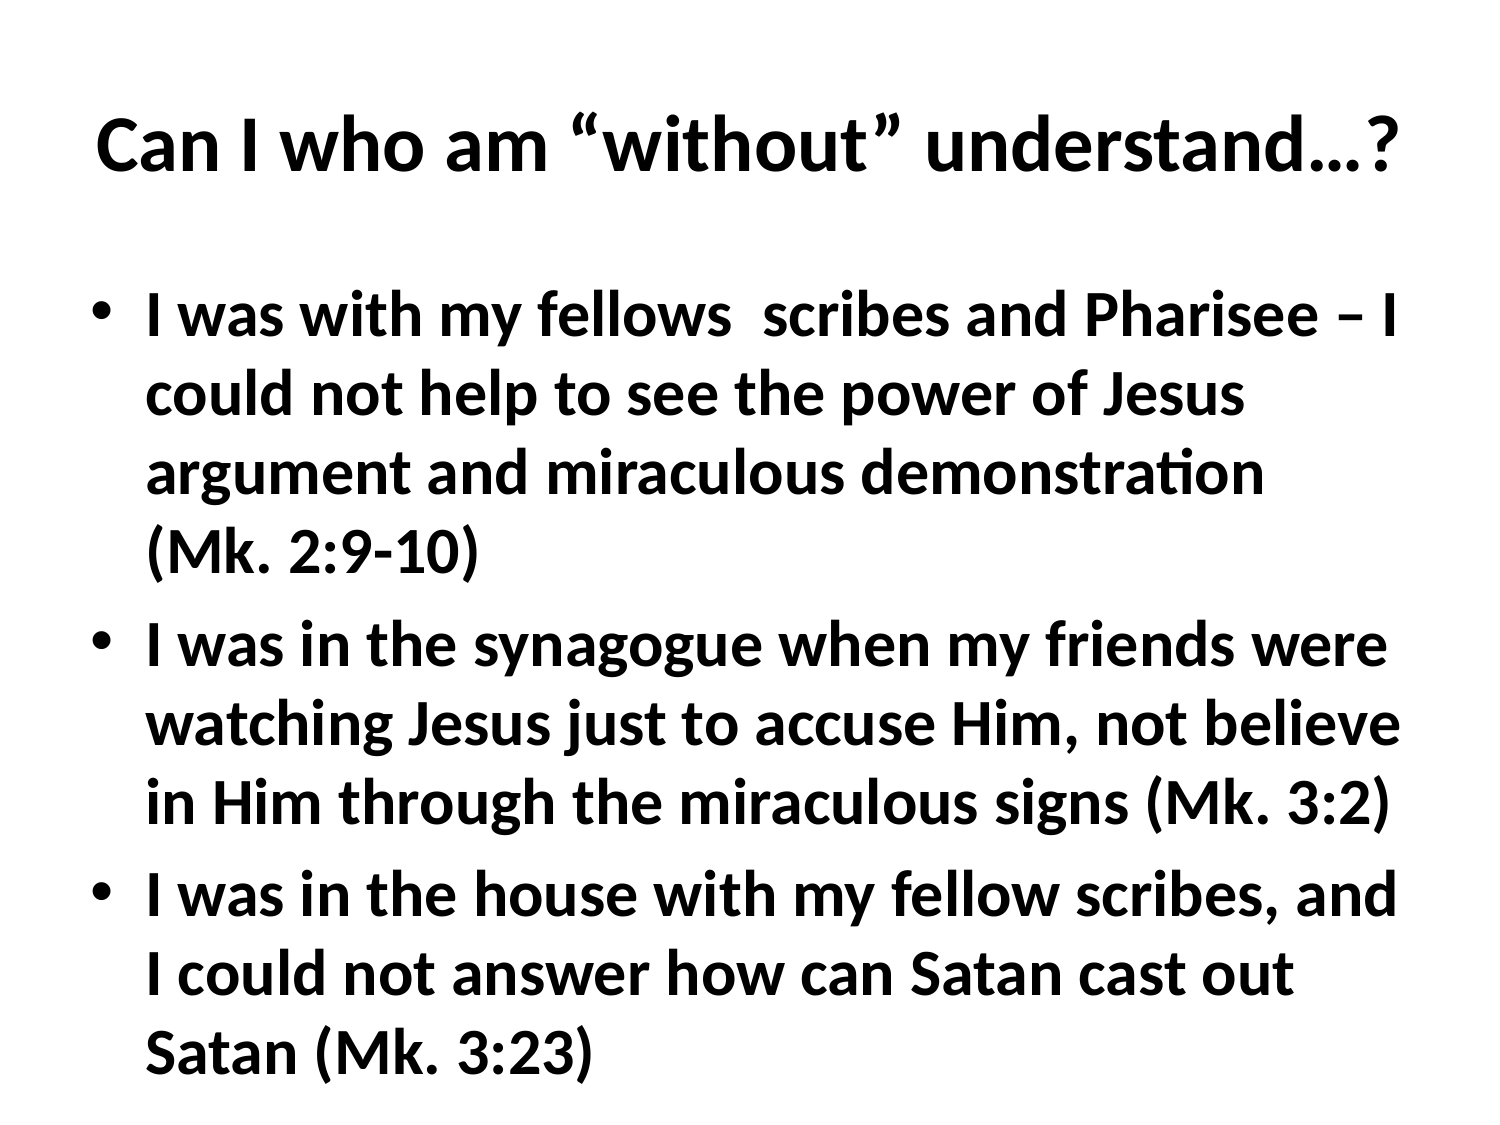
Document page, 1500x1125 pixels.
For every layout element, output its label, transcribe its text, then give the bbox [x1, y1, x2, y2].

title Can I who am “without” understand…? [75, 45, 1425, 233]
list I was with my fellows scribes and Pharisee – I could not help to see the power of Jesus argument and miraculous demonstration (Mk. 2:9-10) I was in the synagogue when my friends were watching Jesus just to accuse Him, not believe in Him through the miraculous signs (Mk. 3:2) I was in the house with my fellow scribes, and I could not answer how can Satan cast out Satan (Mk. 3:23) [75, 262, 1425, 1125]
